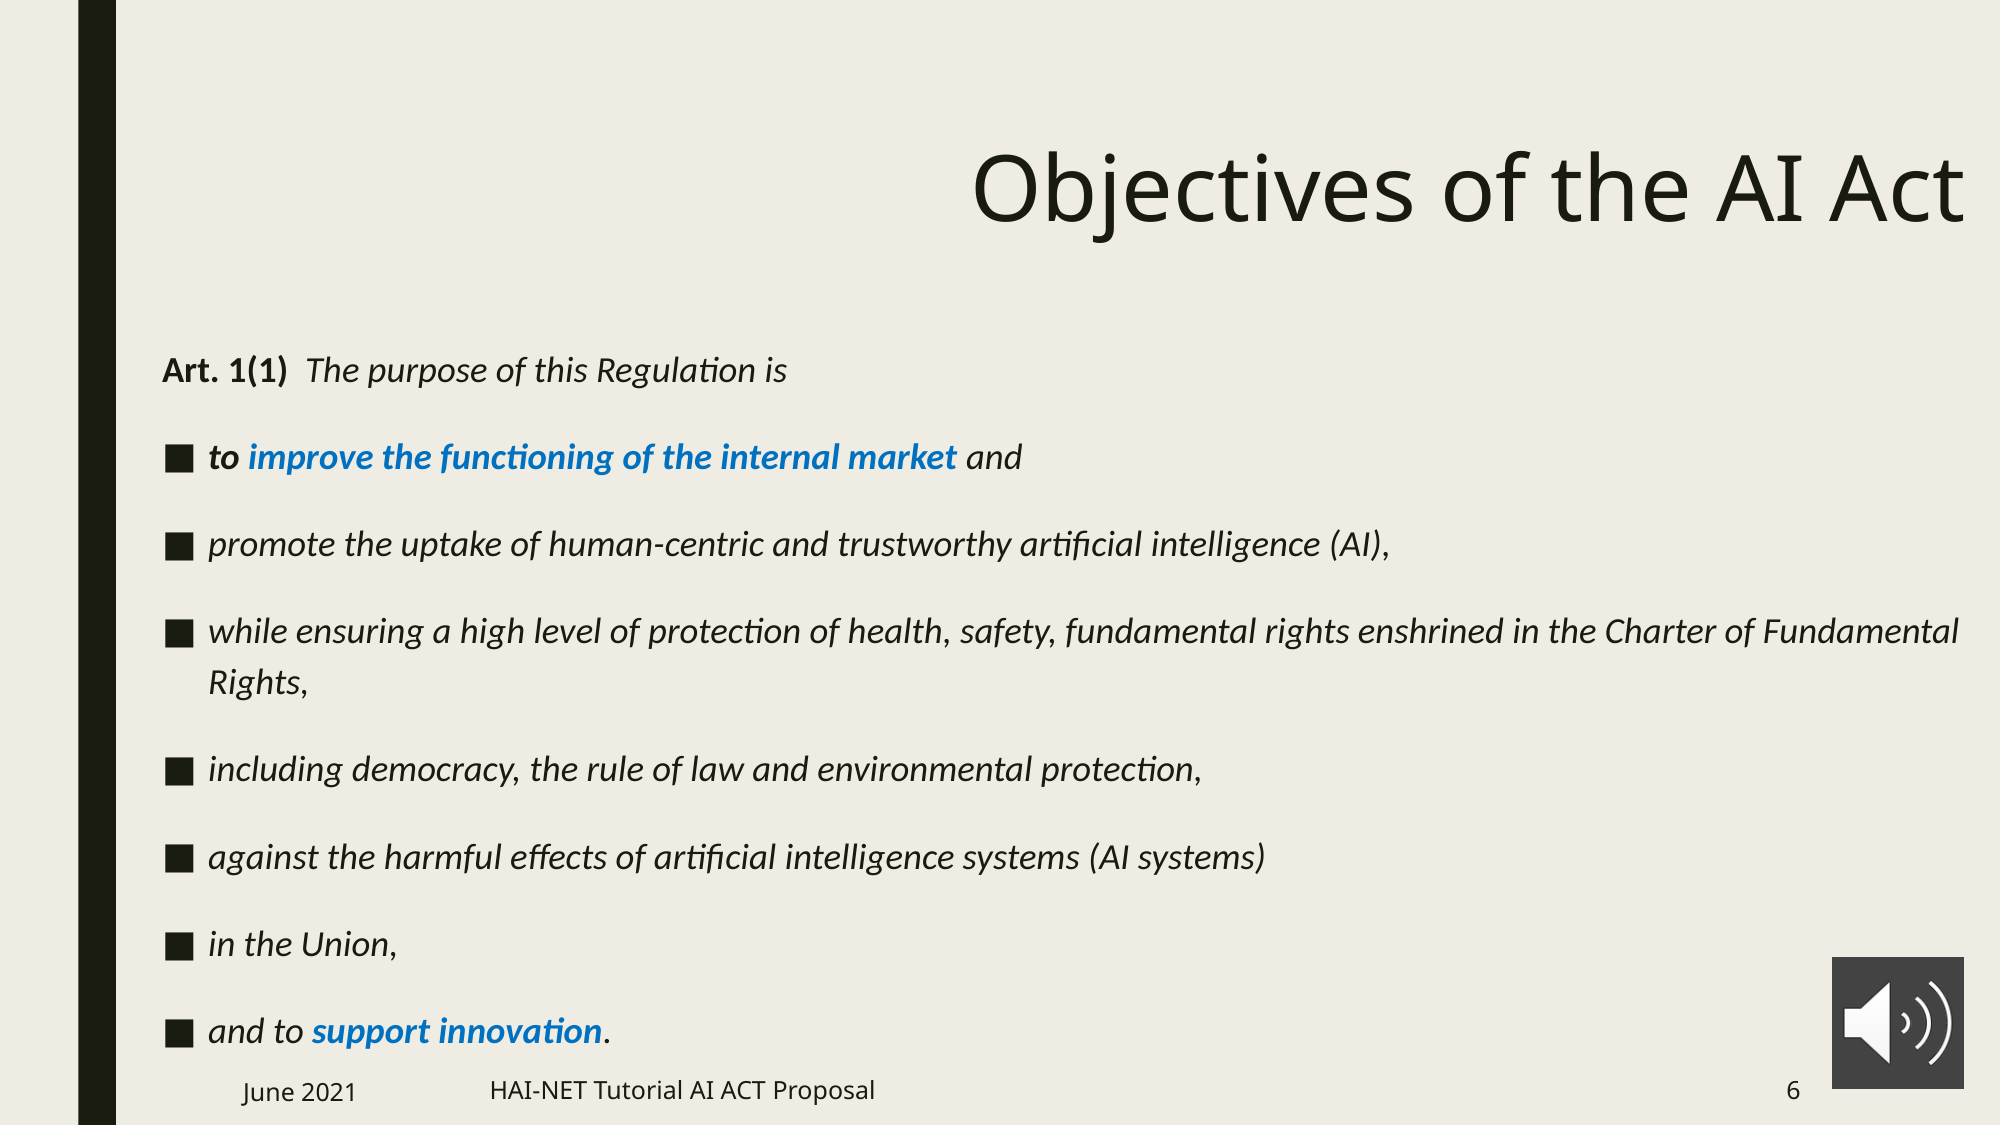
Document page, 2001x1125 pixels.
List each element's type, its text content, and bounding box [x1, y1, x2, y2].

title Objectives of the AI Act [406, 136, 1982, 257]
slide_number 6 [1553, 1058, 1816, 1125]
picture [1831, 956, 1965, 1090]
footer HAI-NET Tutorial AI ACT Proposal [474, 1058, 1505, 1125]
list Art. 1(1) The purpose of this Regulation is to improve the functioning of the internal market and promote the uptake of human-centric and trustworthy artificial intelligence (AI), while ensuring a high level of protection of health, safety, fundamental rights enshrined in the Charter of Fundamental Rights, including democracy, the rule of law and environmental protection, against the harmful effects of artificial intelligence systems (AI systems) in the Union, and to support innovation. [135, 257, 1982, 1059]
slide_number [228, 1058, 426, 1125]
